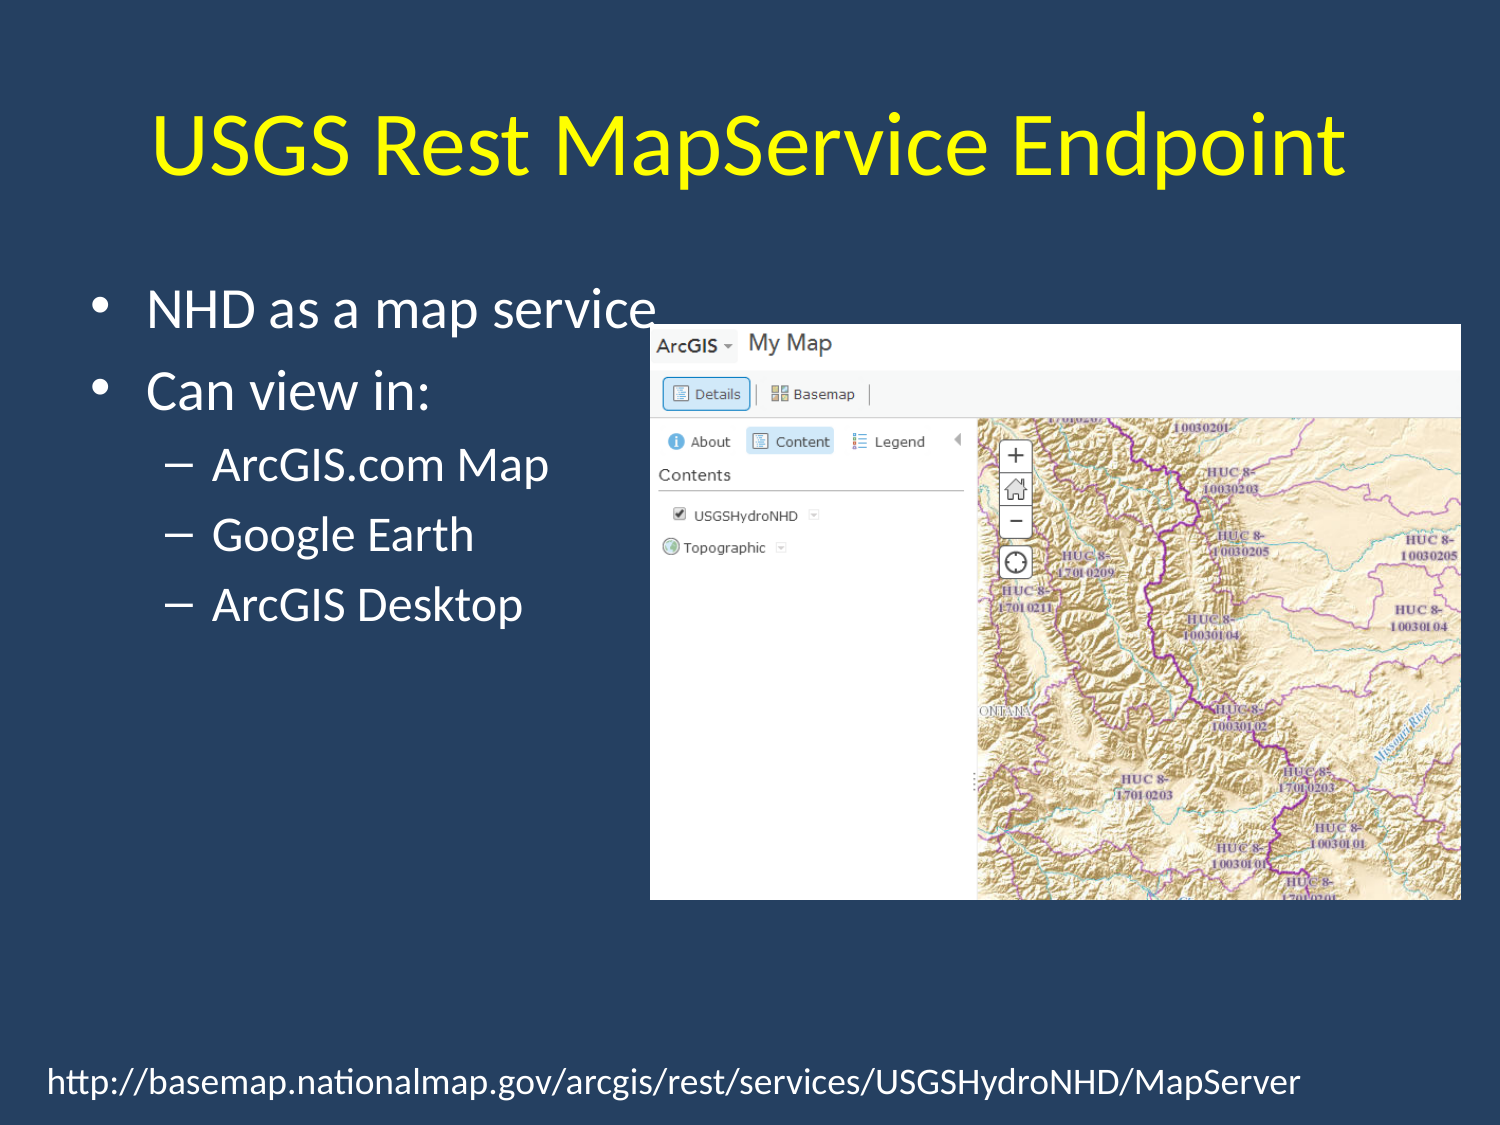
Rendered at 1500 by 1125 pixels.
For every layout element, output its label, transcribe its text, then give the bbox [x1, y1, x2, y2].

list NHD as a map service Can view in: ArcGIS.com Map Google Earth ArcGIS Desktop [75, 262, 738, 1005]
text_box http://basemap.nationalmap.gov/arcgis/rest/services/USGSHydroNHD/MapServer [31, 1049, 1445, 1110]
title USGS Rest MapService Endpoint [75, 45, 1425, 233]
picture [649, 324, 1461, 901]
